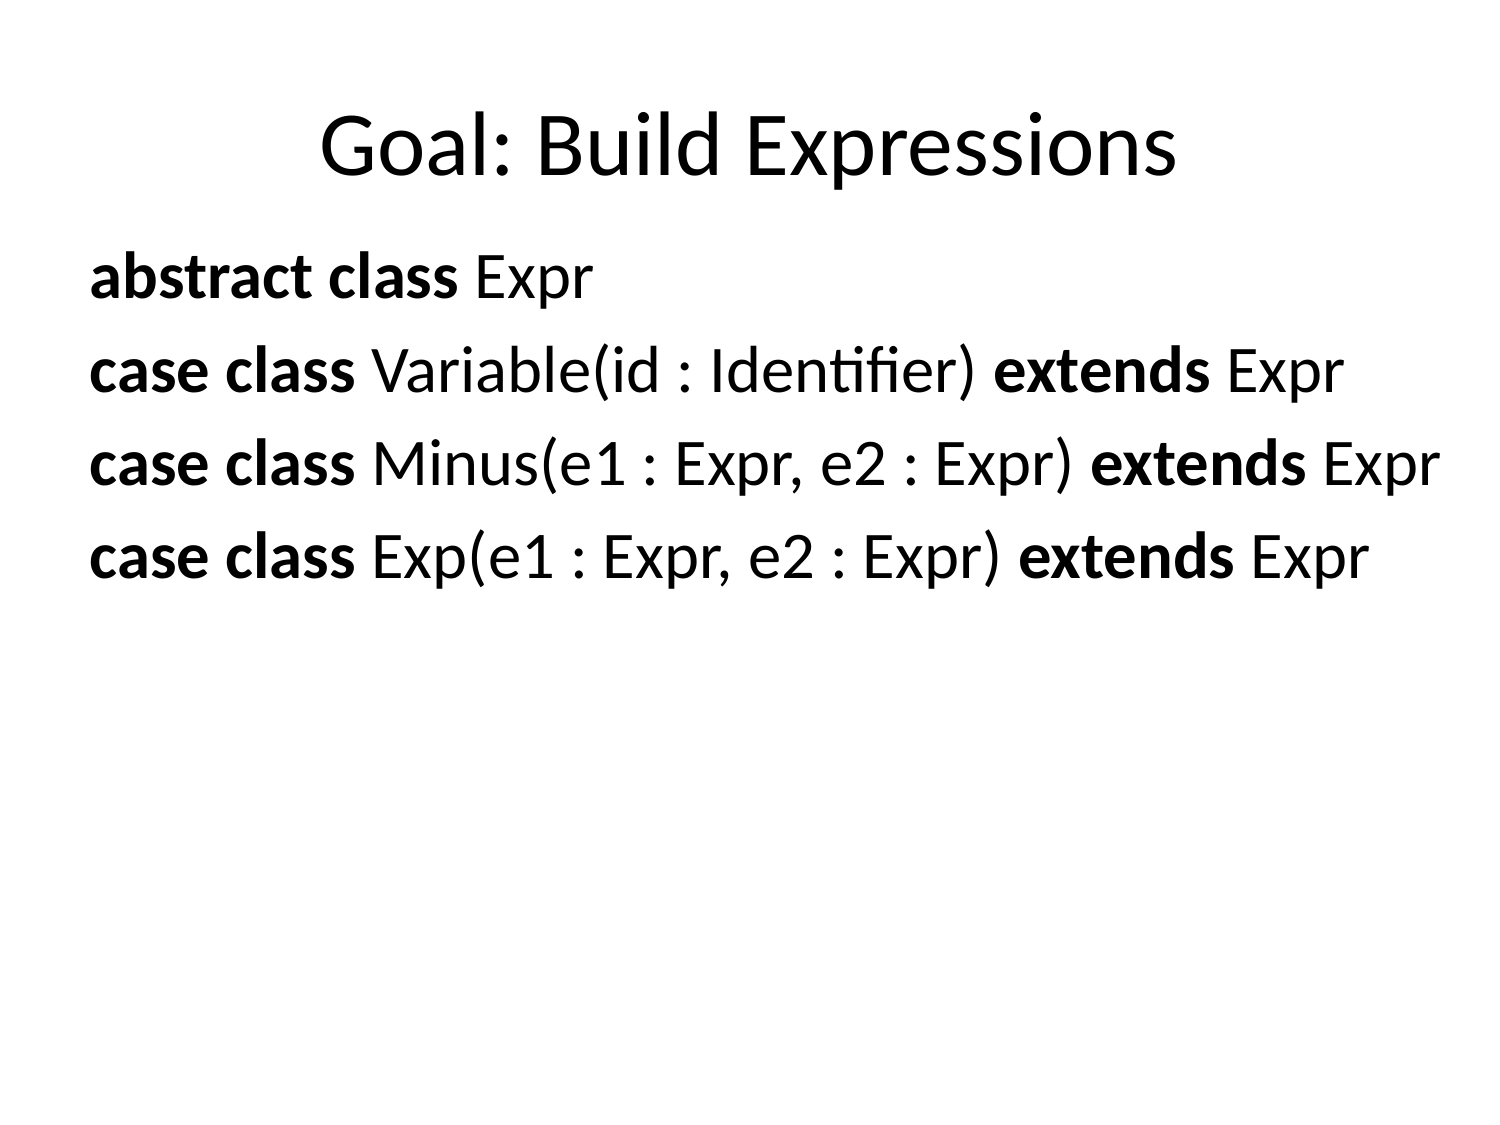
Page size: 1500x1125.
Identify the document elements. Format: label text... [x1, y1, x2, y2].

text_box abstract class Expr case class Variable(id : Identifier) extends Expr case class Minus(e1 : Expr, e2 : Expr) extends Expr case class Exp(e1 : Expr, e2 : Expr) extends Expr [75, 224, 1463, 600]
title Goal: Build Expressions [75, 45, 1425, 224]
